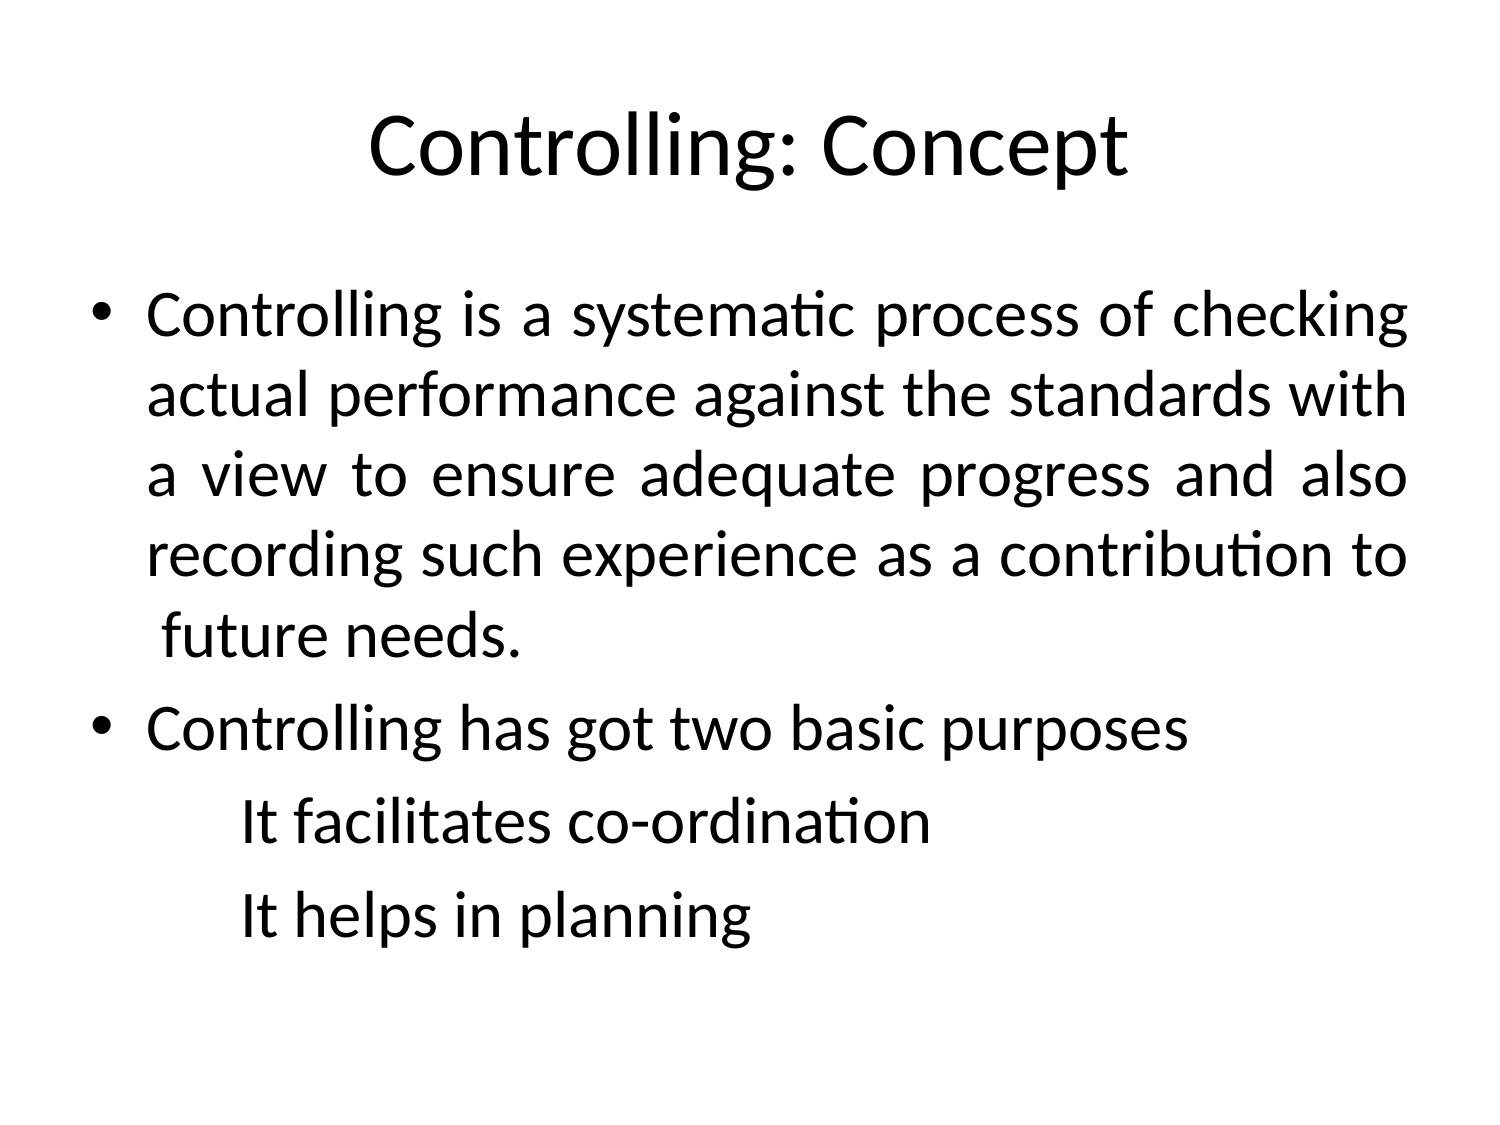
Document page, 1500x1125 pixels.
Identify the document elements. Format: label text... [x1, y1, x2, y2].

title Controlling: Concept [75, 45, 1425, 233]
list Controlling is a systematic process of checking actual performance against the standards with a view to ensure adequate progress and also recording such experience as a contribution to future needs. Controlling has got two basic purposes It facilitates co-ordination It helps in planning [75, 262, 1425, 1005]
